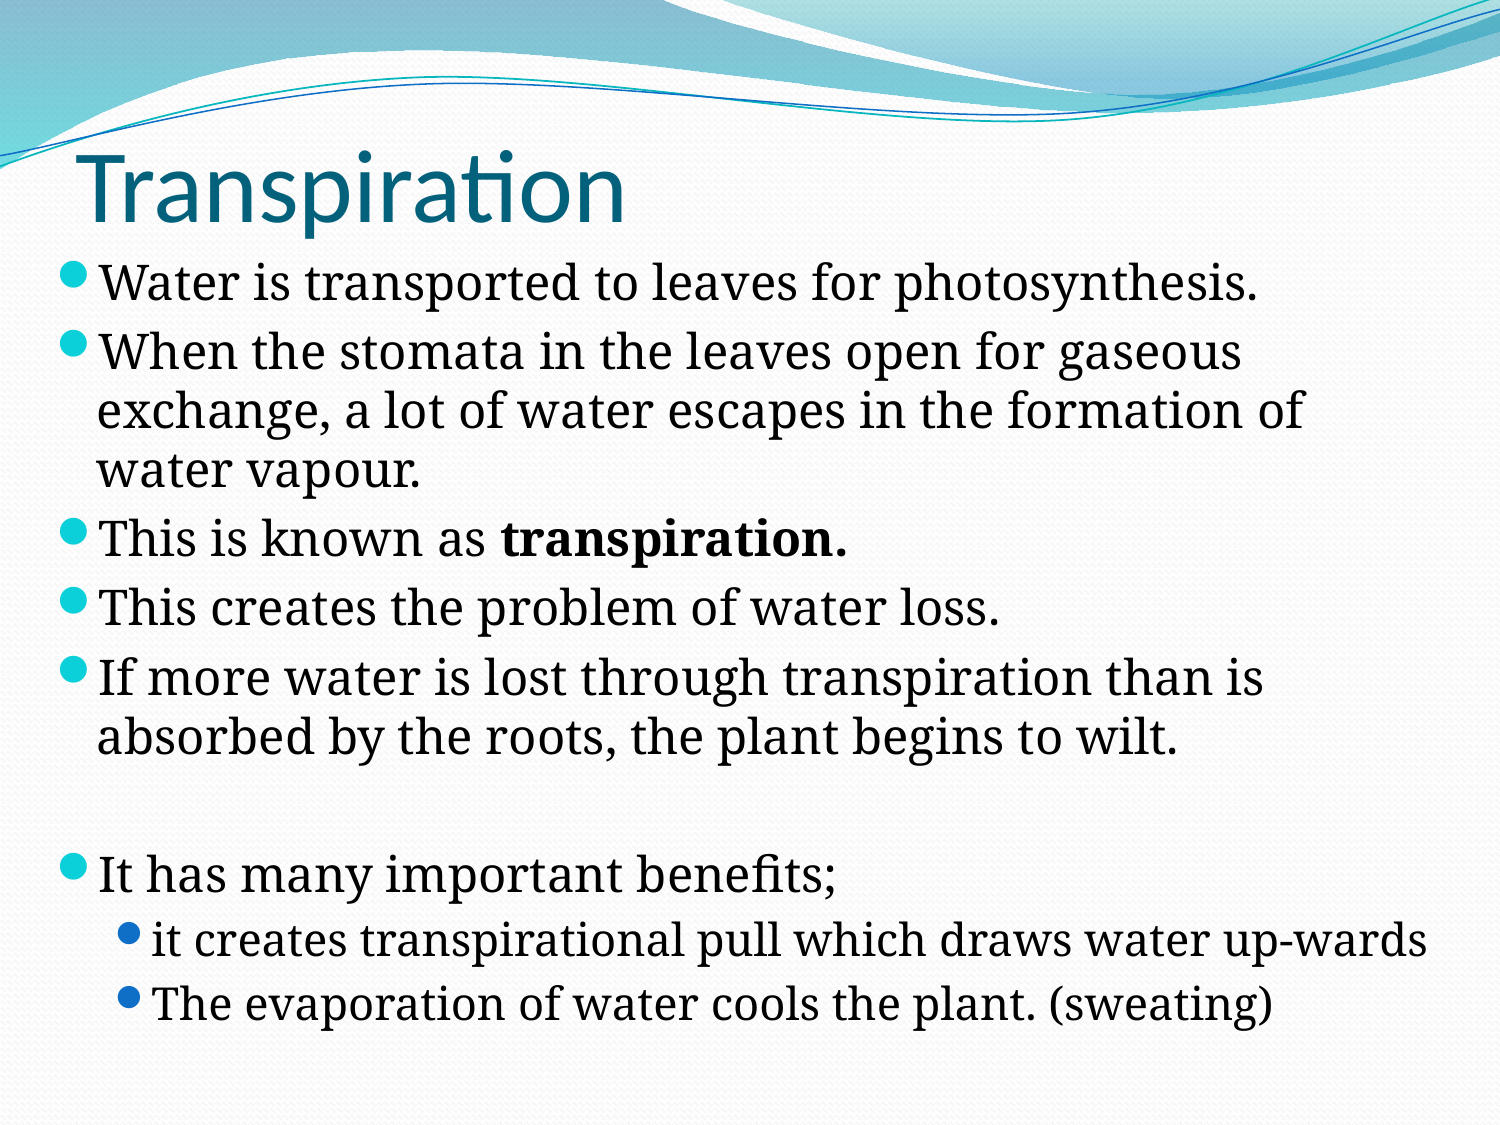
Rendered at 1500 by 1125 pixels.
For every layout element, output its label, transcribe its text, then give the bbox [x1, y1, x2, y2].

list Water is transported to leaves for photosynthesis. When the stomata in the leaves open for gaseous exchange, a lot of water escapes in the formation of water vapour. This is known as transpiration. This creates the problem of water loss. If more water is lost through transpiration than is absorbed by the roots, the plant begins to wilt. It has many important benefits; it creates transpirational pull which draws water up-wards The evaporation of water cools the plant. (sweating) [41, 243, 1459, 1083]
title Transpiration [75, 56, 1425, 243]
